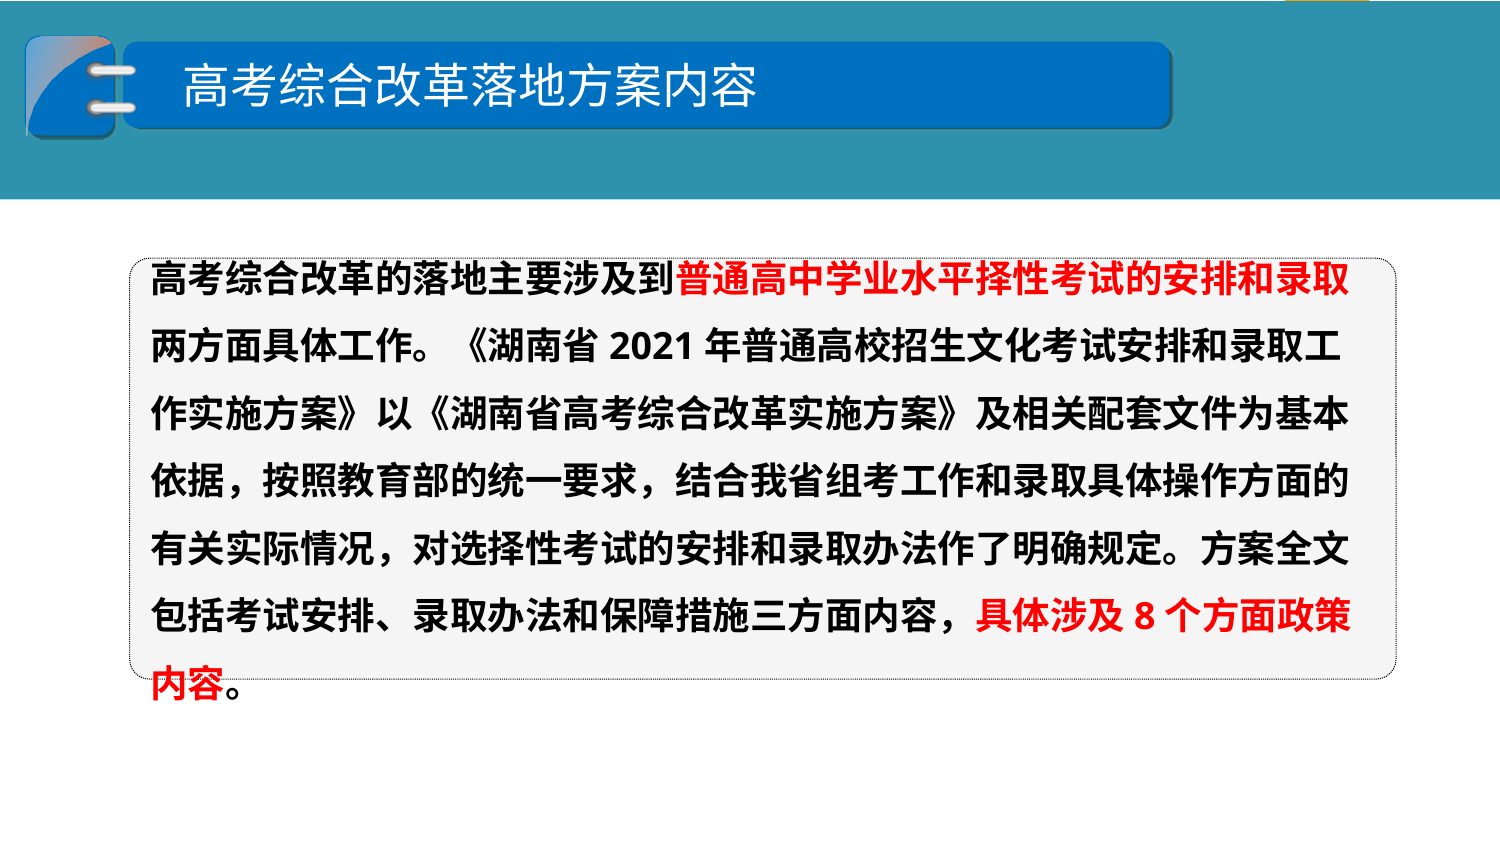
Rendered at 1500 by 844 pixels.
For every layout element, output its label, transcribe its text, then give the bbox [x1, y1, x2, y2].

text_box [0, 0, 1500, 201]
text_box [24, 35, 1170, 136]
text_box 高考综合改革的落地主要涉及到普通高中学业水平择性考试的安排和录取两方面具体工作。《湖南省2021年普通高校招生文化考试安排和录取工作实施方案》以《湖南省高考综合改革实施方案》及相关配套文件为基本依据，按照教育部的统一要求，结合我省组考工作和录取具体操作方面的有关实际情况，对选择性考试的安排和录取办法作了明确规定。方案全文包括考试安排、录取办法和保障措施三方面内容，具体涉及8个方面政策内容。 [129, 258, 1397, 680]
